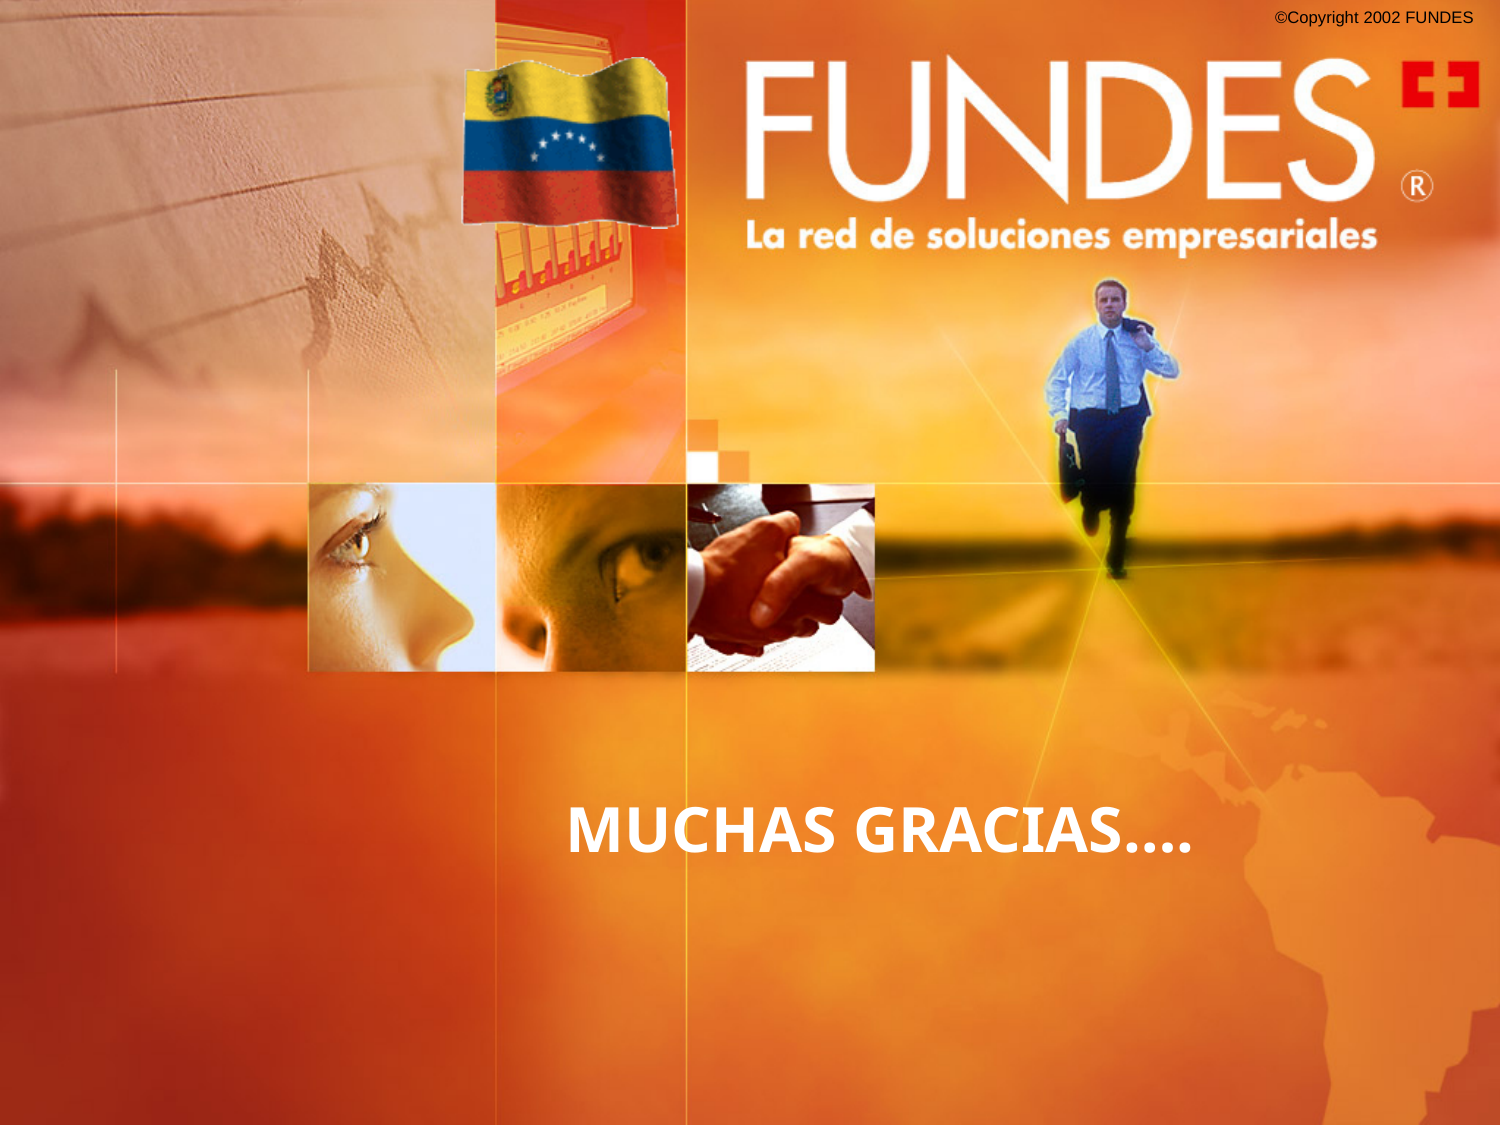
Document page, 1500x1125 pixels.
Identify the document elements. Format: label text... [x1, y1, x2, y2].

picture [0, 0, 1500, 1125]
text_box MUCHAS GRACIAS…. [98, 782, 1226, 873]
